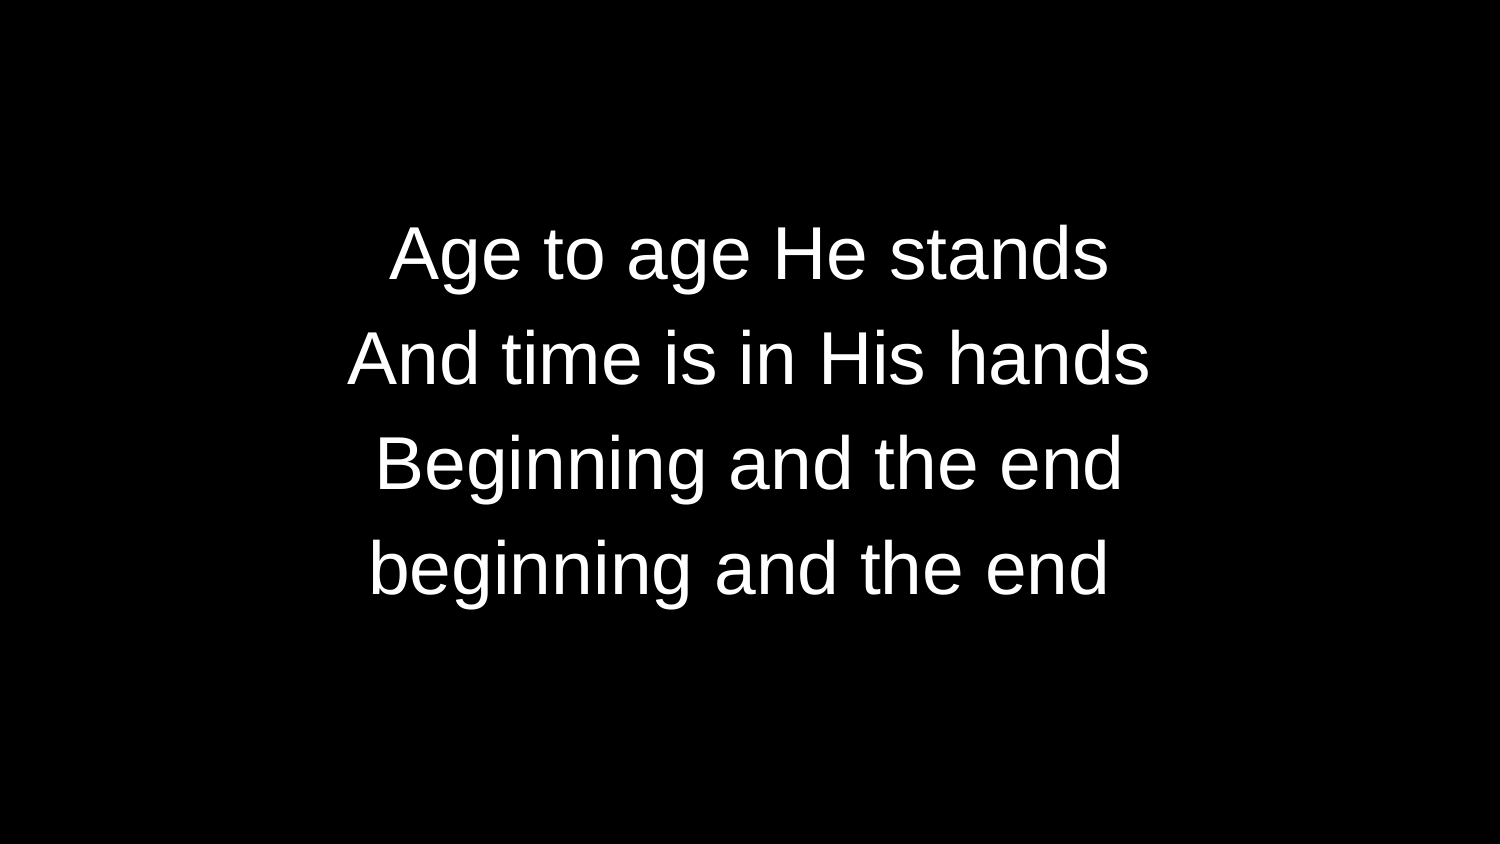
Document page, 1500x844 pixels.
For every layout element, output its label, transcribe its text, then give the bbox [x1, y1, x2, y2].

list Age to age He stands And time is in His hands Beginning and the end beginning and the end [75, 196, 1425, 754]
